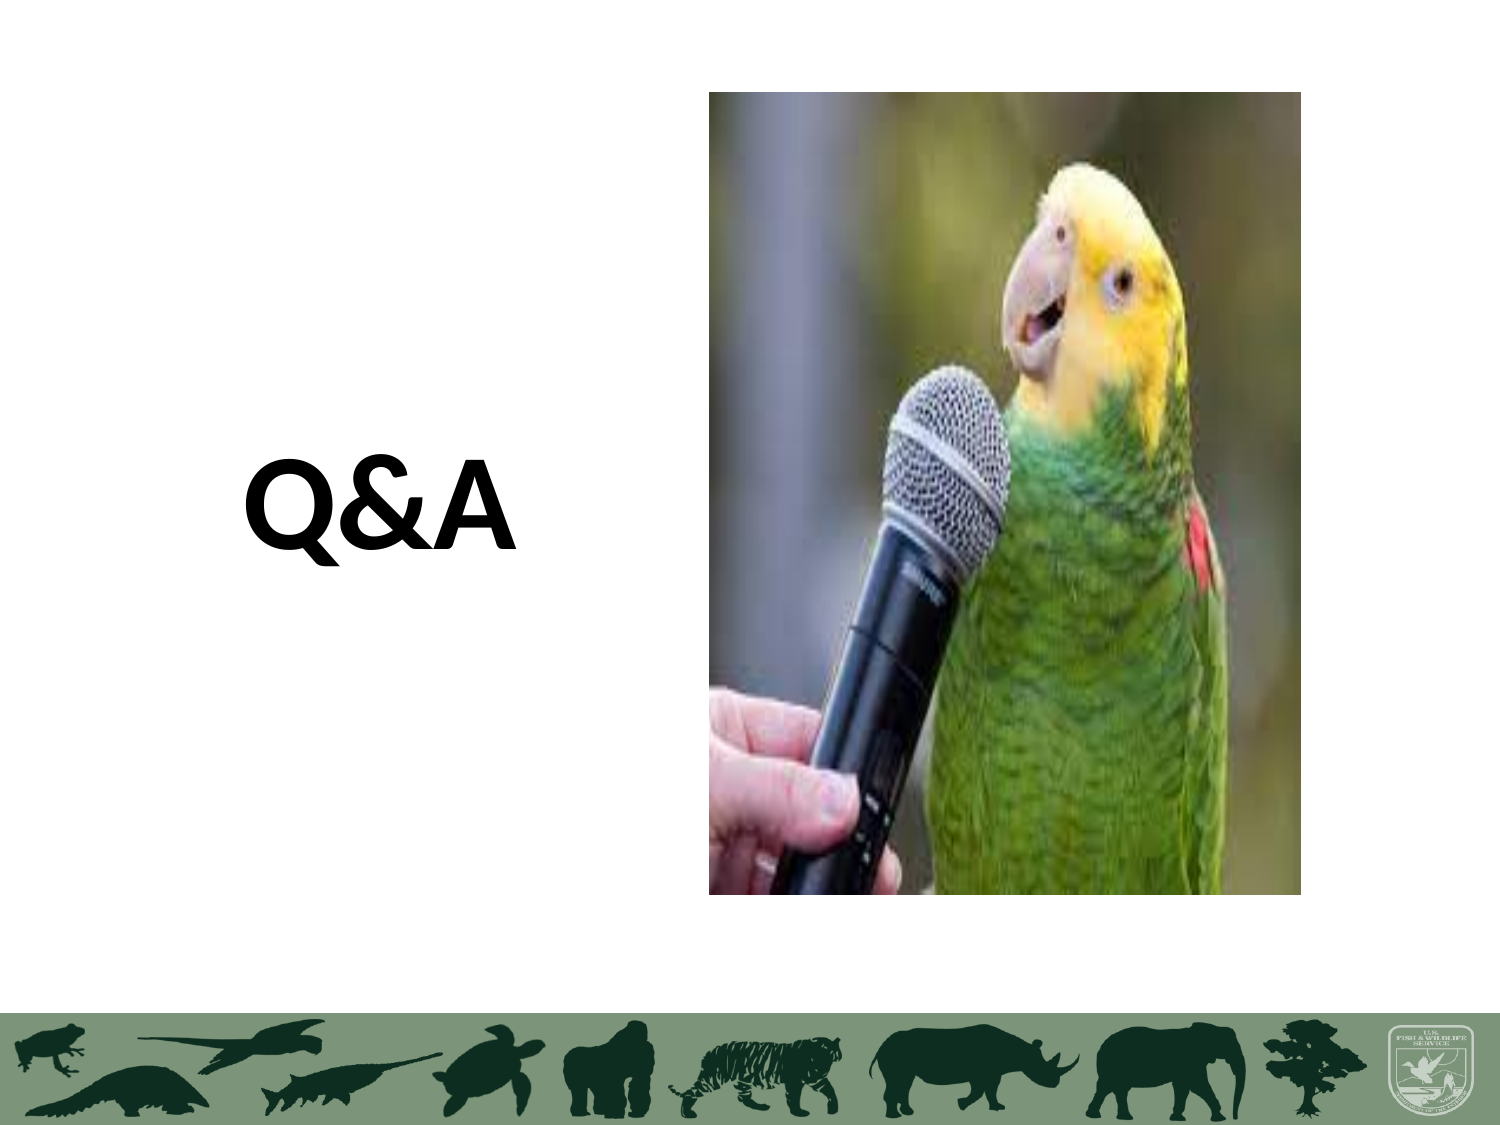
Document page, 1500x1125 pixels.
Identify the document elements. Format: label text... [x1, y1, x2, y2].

text_box Q&A [159, 404, 600, 585]
picture [0, 1013, 1500, 1125]
picture [709, 92, 1302, 895]
